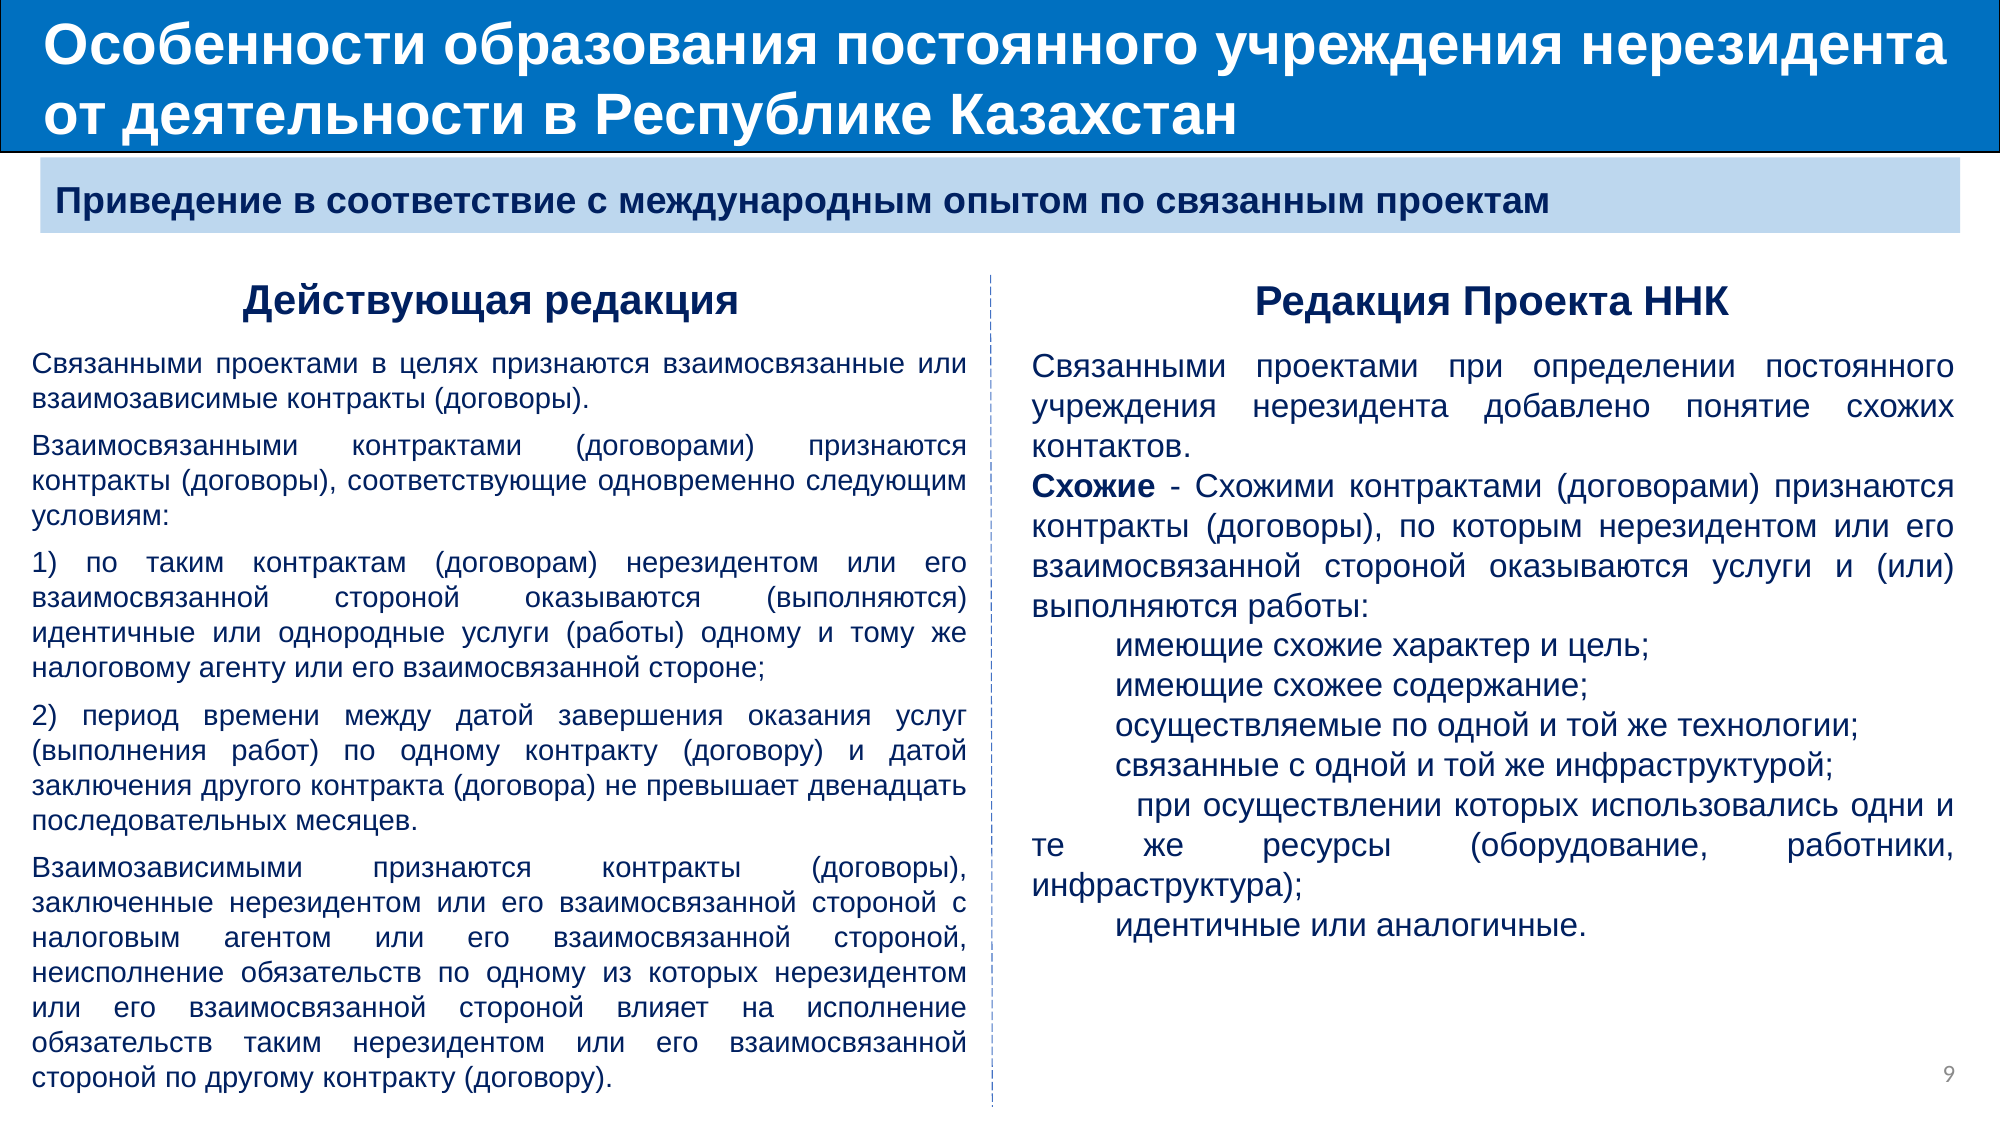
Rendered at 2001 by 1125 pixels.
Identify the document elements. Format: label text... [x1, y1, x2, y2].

text_box Приведение в соответствие с международным опытом по связанным проектам [40, 157, 1961, 233]
text_box Связанными проектами в целях признаются взаимосвязанные или взаимозависимые контракты (договоры). Взаимосвязанными контрактами (договорами) признаются контракты (договоры), соответствующие одновременно следующим условиям: 1) по таким контрактам (договорам) нерезидентом или его взаимосвязанной стороной оказываются (выполняются) идентичные или однородные услуги (работы) одному и тому же налоговому агенту или его взаимосвязанной стороне; 2) период времени между датой завершения оказания услуг (выполнения работ) по одному контракту (договору) и датой заключения другого контракта (договора) не превышает двенадцать последовательных месяцев. Взаимозависимыми признаются контракты (договоры), заключенные нерезидентом или его взаимосвязанной стороной с налоговым агентом или его взаимосвязанной стороной, неисполнение обязательств по одному из которых нерезидентом или его взаимосвязанной стороной влияет на исполнение обязательств таким нерезидентом или его взаимосвязанной стороной по другому контракту (договору). [16, 336, 983, 1101]
text_box Особенности образования постоянного учреждения нерезидента от деятельности в Республике Казахстан [0, 0, 2000, 153]
text_box Связанными проектами при определении постоянного учреждения нерезидента добавлено понятие схожих контактов. Схожие - Схожими контрактами (договорами) признаются контракты (договоры), по которым нерезидентом или его взаимосвязанной стороной оказываются услуги и (или) выполняются работы: имеющие схожие характер и цель; имеющие схожее содержание; осуществляемые по одной и той же технологии; связанные с одной и той же инфраструктурой; при осуществлении которых использовались одни и те же ресурсы (оборудование, работники, инфраструктура); идентичные или аналогичные. [1016, 336, 1971, 998]
text_box Действующая редакция [0, 258, 983, 331]
text_box Редакция Проекта ННК [992, 259, 1993, 332]
slide_number 9 [1520, 1042, 1971, 1103]
